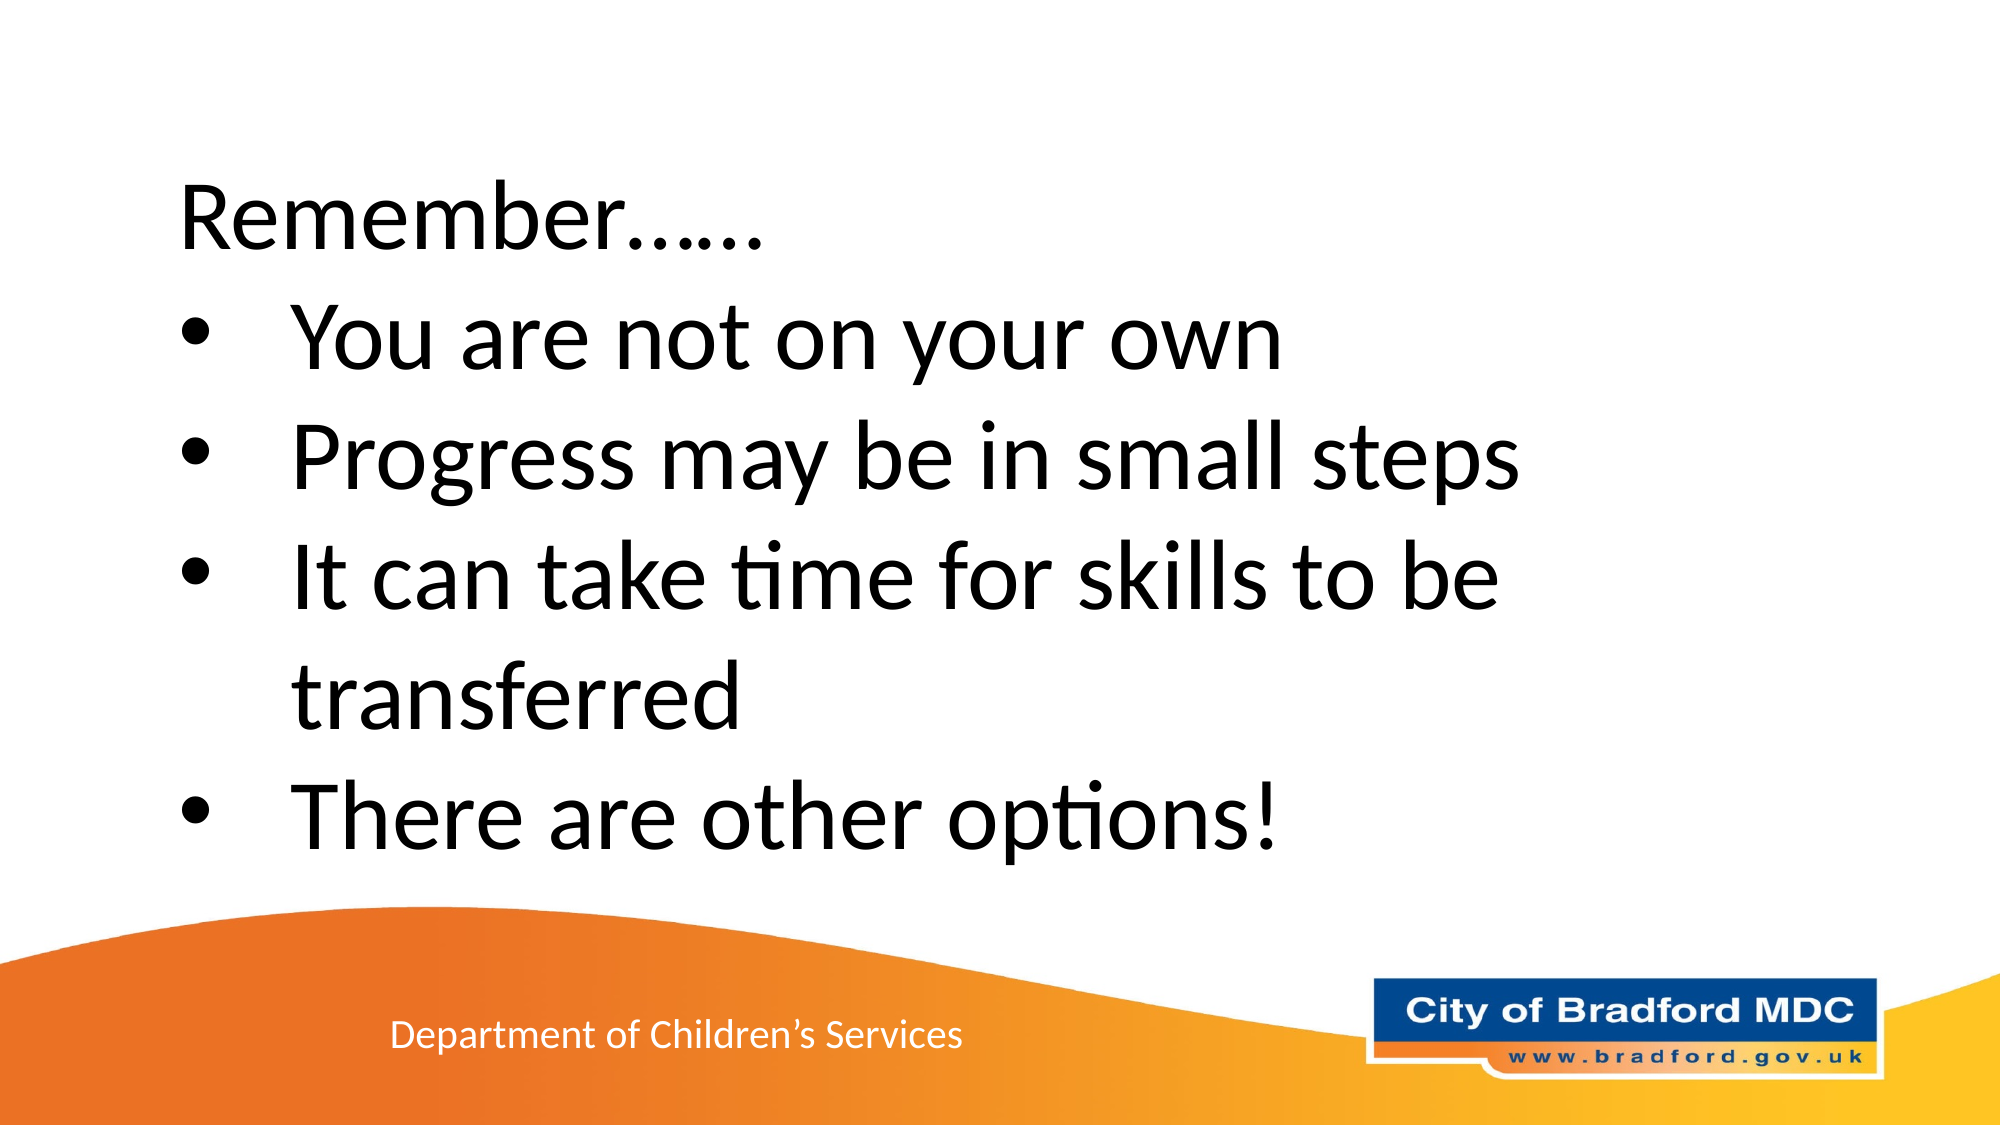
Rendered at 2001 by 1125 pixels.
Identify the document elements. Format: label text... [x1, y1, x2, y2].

text_box Remember…… You are not on your own Progress may be in small steps It can take time for skills to be transferred There are other options! [163, 142, 1828, 877]
picture [0, 896, 2000, 1125]
